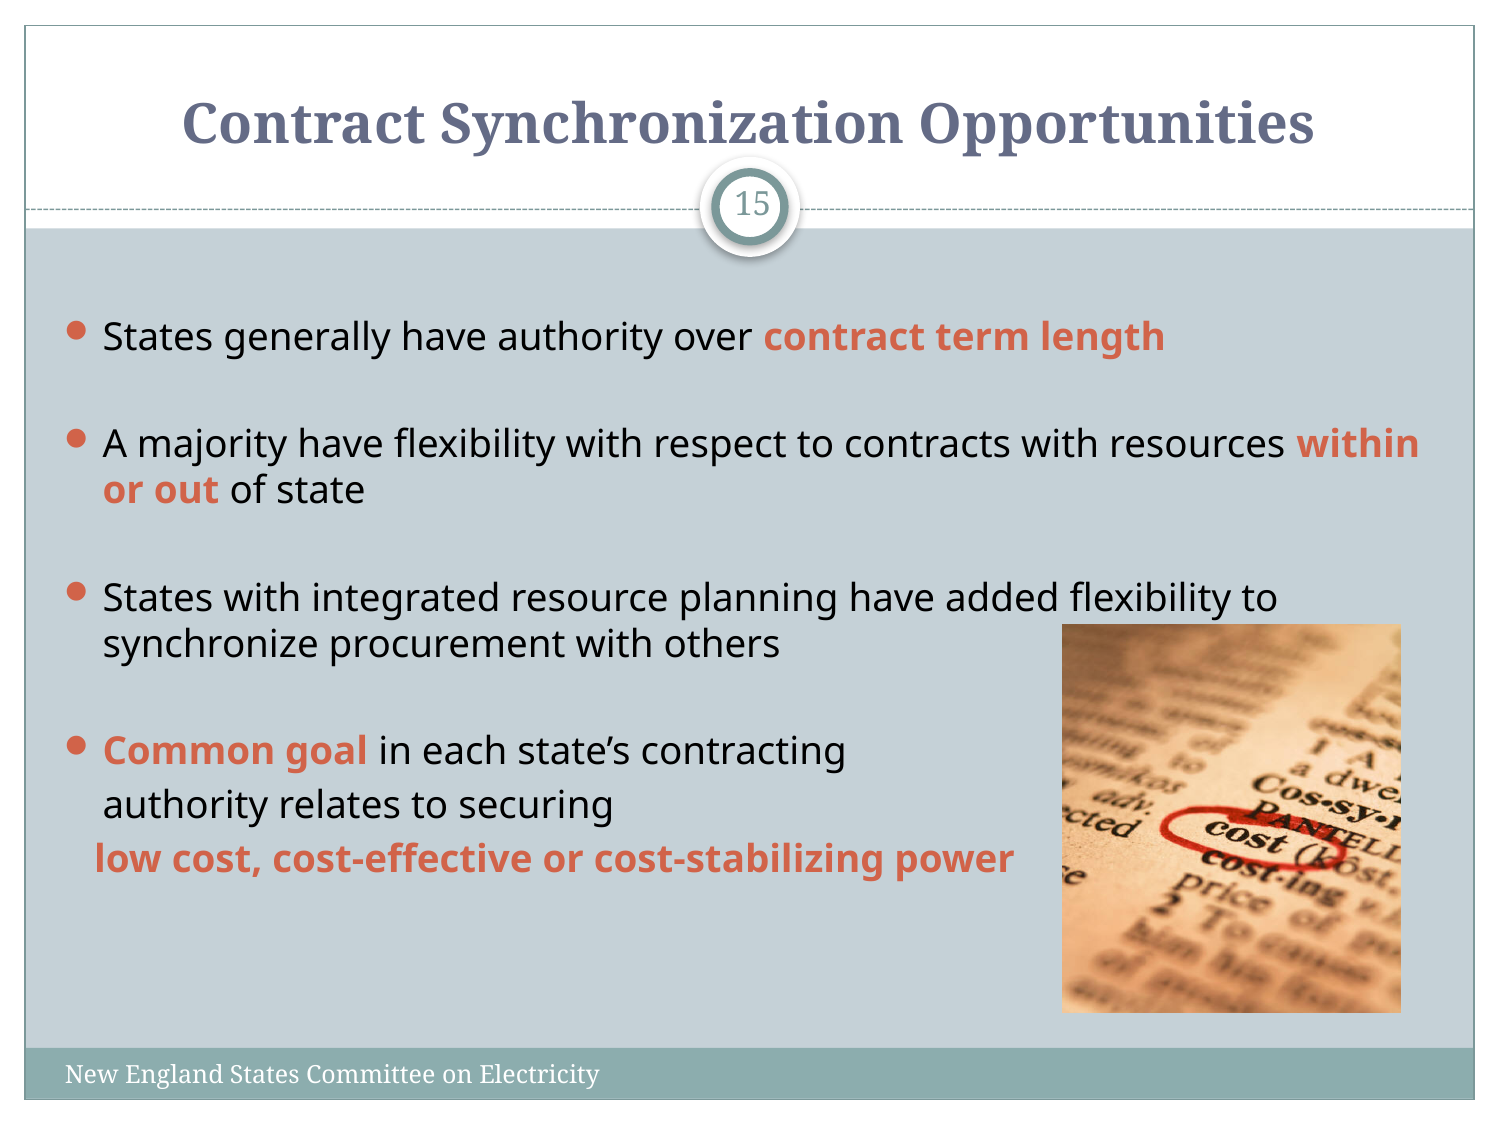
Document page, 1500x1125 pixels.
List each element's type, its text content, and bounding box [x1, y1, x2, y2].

slide_number 15 [715, 168, 791, 241]
footer New England States Committee on Electricity [50, 1051, 638, 1112]
picture [1062, 624, 1402, 1013]
list States generally have authority over contract term length A majority have flexibility with respect to contracts with resources within or out of state States with integrated resource planning have added flexibility to synchronize procurement with others Common goal in each state’s contracting authority relates to securing low cost, cost-effective or cost-stabilizing power [49, 250, 1445, 1001]
title Contract Synchronization Opportunities [49, 37, 1450, 162]
